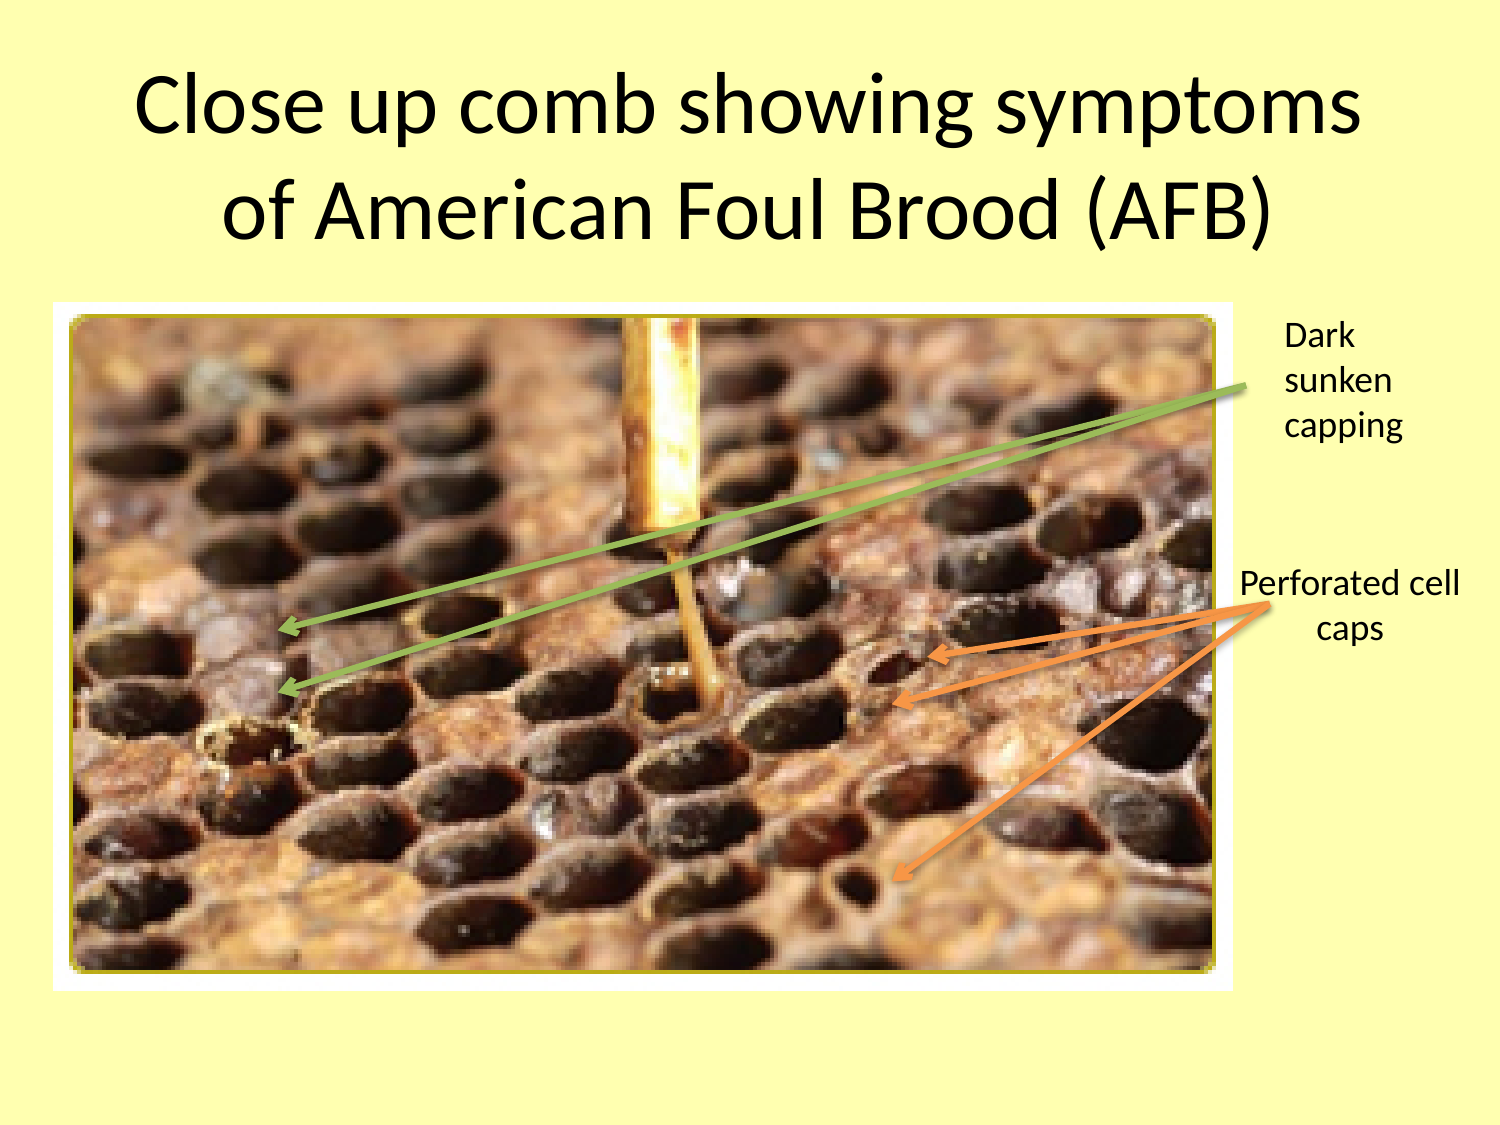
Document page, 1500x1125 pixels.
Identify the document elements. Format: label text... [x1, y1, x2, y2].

text_box Dark sunken capping [1269, 302, 1478, 453]
title Close up comb showing symptoms of American Foul Brood (AFB) [112, 30, 1388, 273]
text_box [891, 603, 1270, 882]
text_box Perforated cell caps [1252, 550, 1478, 656]
picture [52, 302, 1233, 991]
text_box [277, 385, 1247, 693]
